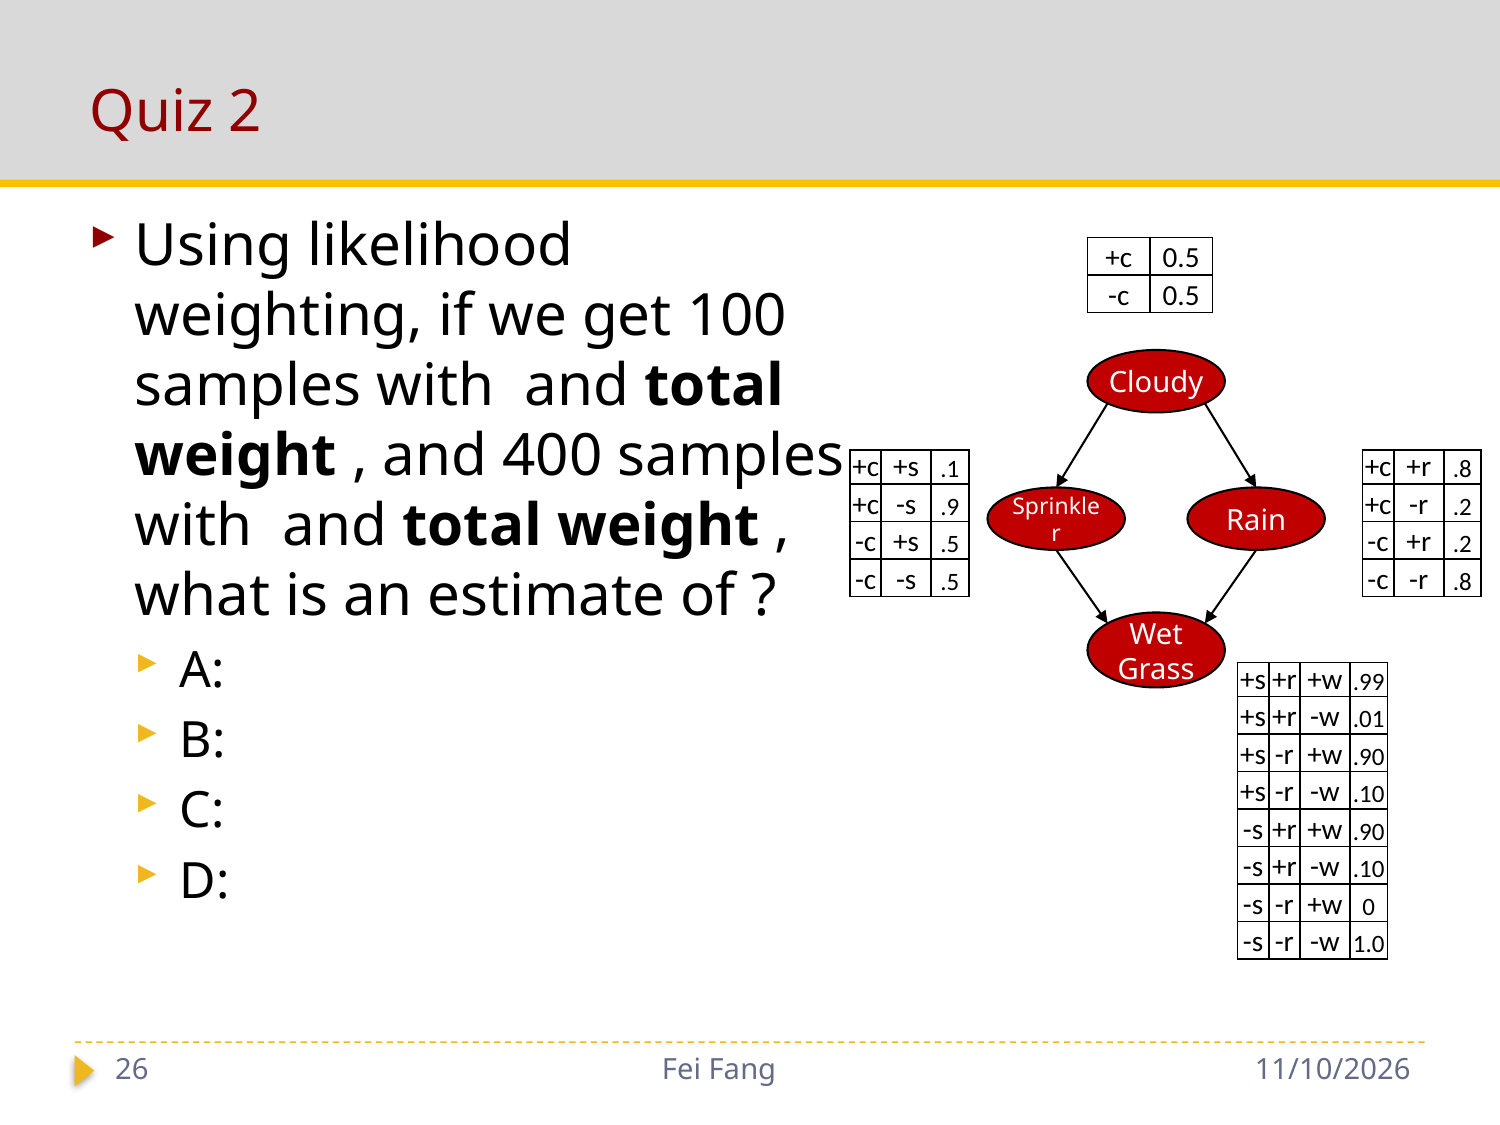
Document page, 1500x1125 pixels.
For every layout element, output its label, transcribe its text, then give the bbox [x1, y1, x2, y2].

table_cell -s [882, 485, 930, 521]
table_cell -s [882, 560, 930, 596]
table_cell .01 [1351, 697, 1387, 733]
table_cell 0 [1351, 885, 1387, 921]
table_cell .8 [1445, 560, 1480, 596]
table_cell .10 [1351, 847, 1387, 883]
table_cell +s [1238, 697, 1268, 733]
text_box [1055, 403, 1108, 488]
table_header +w [1301, 663, 1349, 696]
table_cell .5 [932, 560, 968, 596]
table_header +c [851, 451, 880, 483]
table_cell -r [1395, 560, 1443, 596]
table_header +r [1395, 451, 1443, 483]
table_cell +r [1270, 810, 1299, 846]
table_cell .9 [932, 485, 968, 521]
title Quiz 2 [75, 24, 1425, 151]
table_header 0.5 [1151, 238, 1212, 274]
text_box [1204, 549, 1257, 624]
table_cell -s [1238, 810, 1268, 846]
table_cell 0.5 [1151, 276, 1212, 312]
table_cell -w [1301, 847, 1349, 883]
table_cell -w [1301, 772, 1349, 808]
table_cell -r [1270, 885, 1299, 921]
table_cell -r [1270, 922, 1299, 958]
table_cell -r [1270, 735, 1299, 771]
table_cell +c [851, 485, 880, 521]
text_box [1055, 549, 1108, 624]
text_box Wet Grass [1087, 612, 1225, 688]
table_cell -r [1270, 772, 1299, 808]
table_cell .90 [1351, 735, 1387, 771]
table_cell +s [1238, 772, 1268, 808]
table_cell -s [1238, 847, 1268, 883]
table_cell -c [1088, 276, 1149, 312]
table_cell +s [1238, 735, 1268, 771]
table_cell .2 [1445, 485, 1480, 521]
table_cell .5 [932, 522, 968, 558]
table_cell +w [1301, 735, 1349, 771]
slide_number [1205, 1042, 1426, 1103]
table_header +s [1238, 663, 1268, 696]
table_cell .10 [1351, 772, 1387, 808]
table_header .99 [1351, 663, 1387, 696]
text_box Rain [1187, 487, 1325, 550]
table_cell +r [1270, 847, 1299, 883]
table_header +c [1088, 238, 1149, 274]
table_cell -c [1363, 522, 1393, 558]
table_cell -w [1301, 697, 1349, 733]
table_header .1 [932, 451, 968, 483]
footer Fei Fang [235, 1042, 1205, 1103]
text_box Cloudy [1087, 349, 1225, 413]
table_cell -c [851, 560, 880, 596]
table_cell 1.0 [1351, 922, 1387, 958]
table_cell -s [1238, 885, 1268, 921]
table_header +s [882, 451, 930, 483]
slide_number 26 [100, 1042, 235, 1103]
table_cell -r [1395, 485, 1443, 521]
table_header .8 [1445, 451, 1480, 483]
table_cell +w [1301, 885, 1349, 921]
table_cell .2 [1445, 522, 1480, 558]
table_cell +r [1395, 522, 1443, 558]
table_cell +c [1363, 485, 1393, 521]
table_cell -c [1363, 560, 1393, 596]
table_header +r [1270, 663, 1299, 696]
table_cell .90 [1351, 810, 1387, 846]
table_cell -w [1301, 922, 1349, 958]
table_cell +w [1301, 810, 1349, 846]
table_header +c [1363, 451, 1393, 483]
table_cell +r [1270, 697, 1299, 733]
table_cell -c [851, 522, 880, 558]
table_cell -s [1238, 922, 1268, 958]
text_box Sprinkler [987, 487, 1125, 550]
table_cell +s [882, 522, 930, 558]
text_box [1204, 403, 1257, 488]
